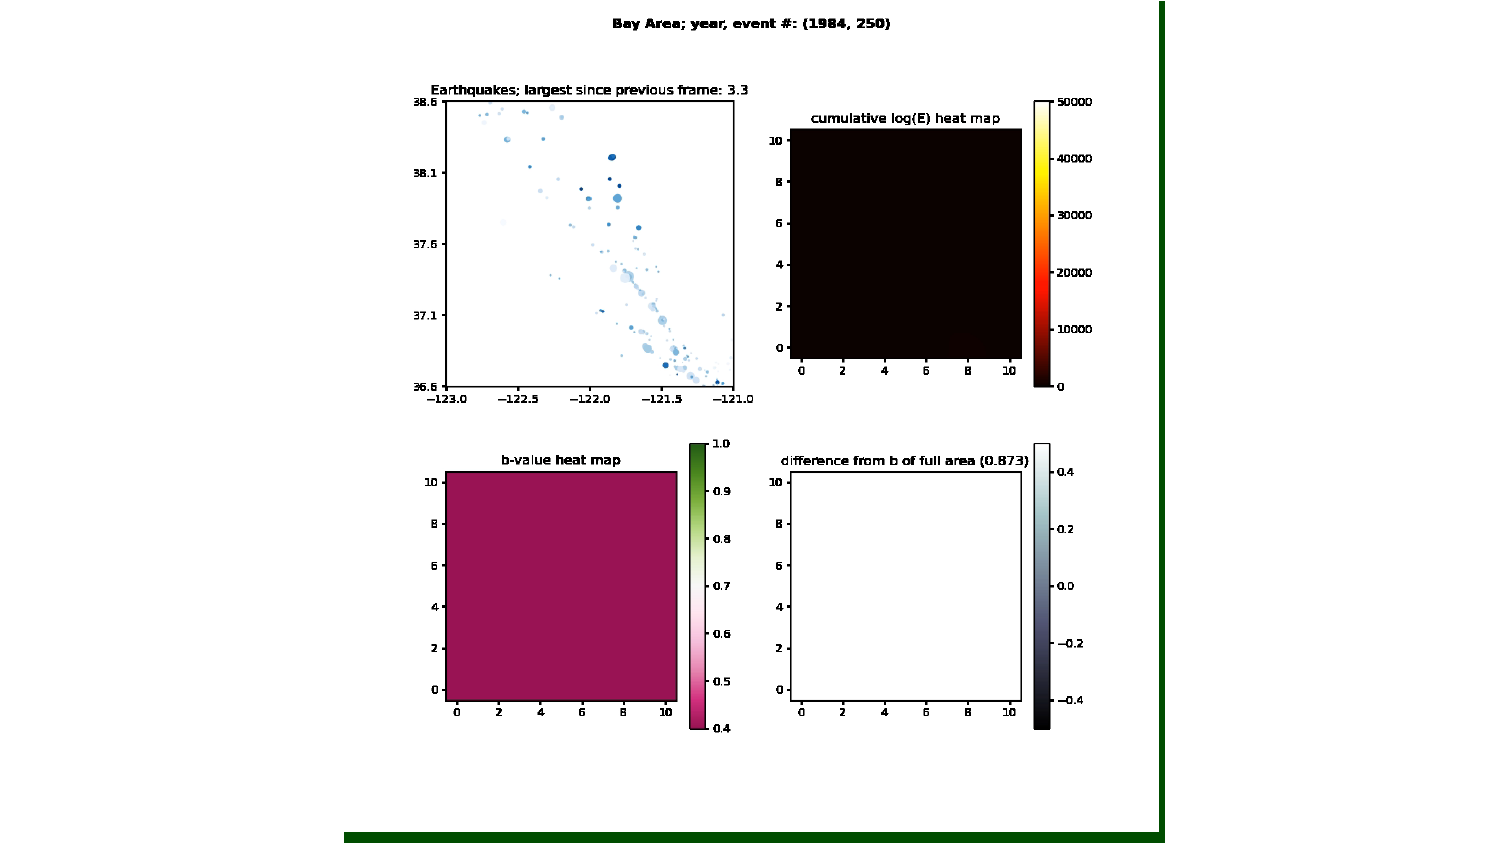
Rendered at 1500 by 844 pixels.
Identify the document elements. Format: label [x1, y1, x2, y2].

text_box [343, 0, 1166, 844]
